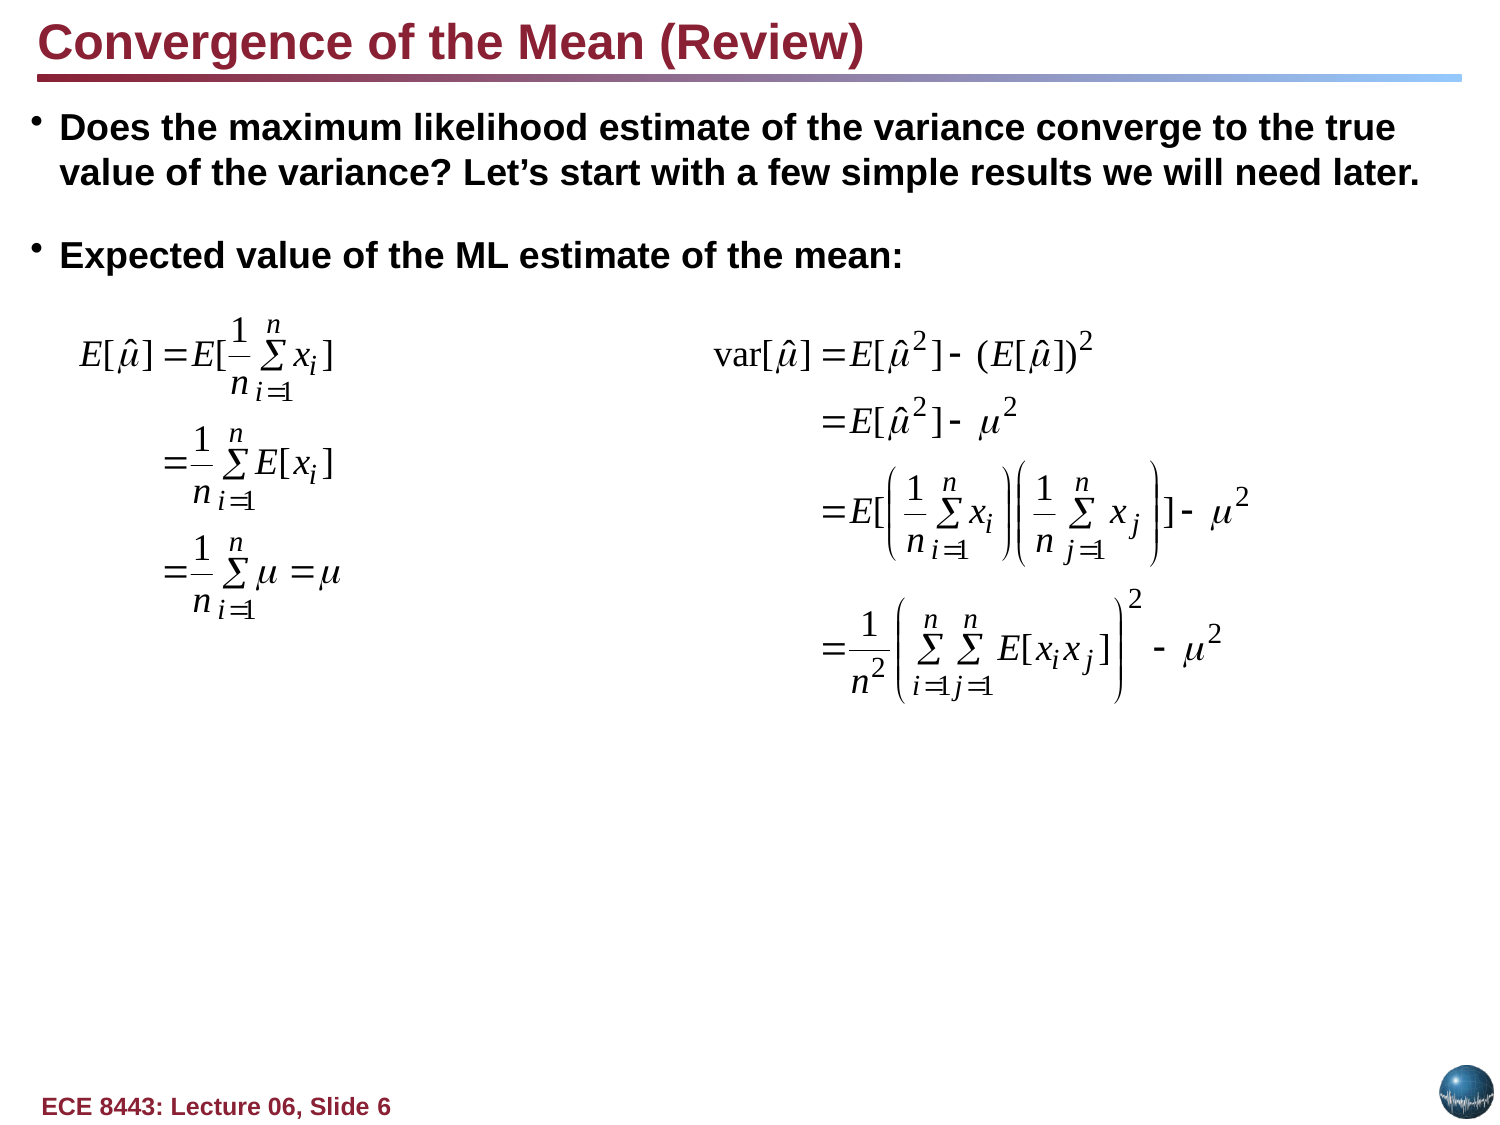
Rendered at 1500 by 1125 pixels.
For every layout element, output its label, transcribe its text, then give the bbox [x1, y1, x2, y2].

text_box Does the maximum likelihood estimate of the variance converge to the true value of the variance? Let’s start with a few simple results we will need later. [30, 103, 1449, 225]
text_box Convergence of the Mean (Review) [37, 9, 1163, 70]
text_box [709, 322, 1258, 709]
text_box Expected value of the ML estimate of the mean: [30, 230, 1449, 296]
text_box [74, 305, 346, 626]
picture [1439, 1065, 1494, 1119]
